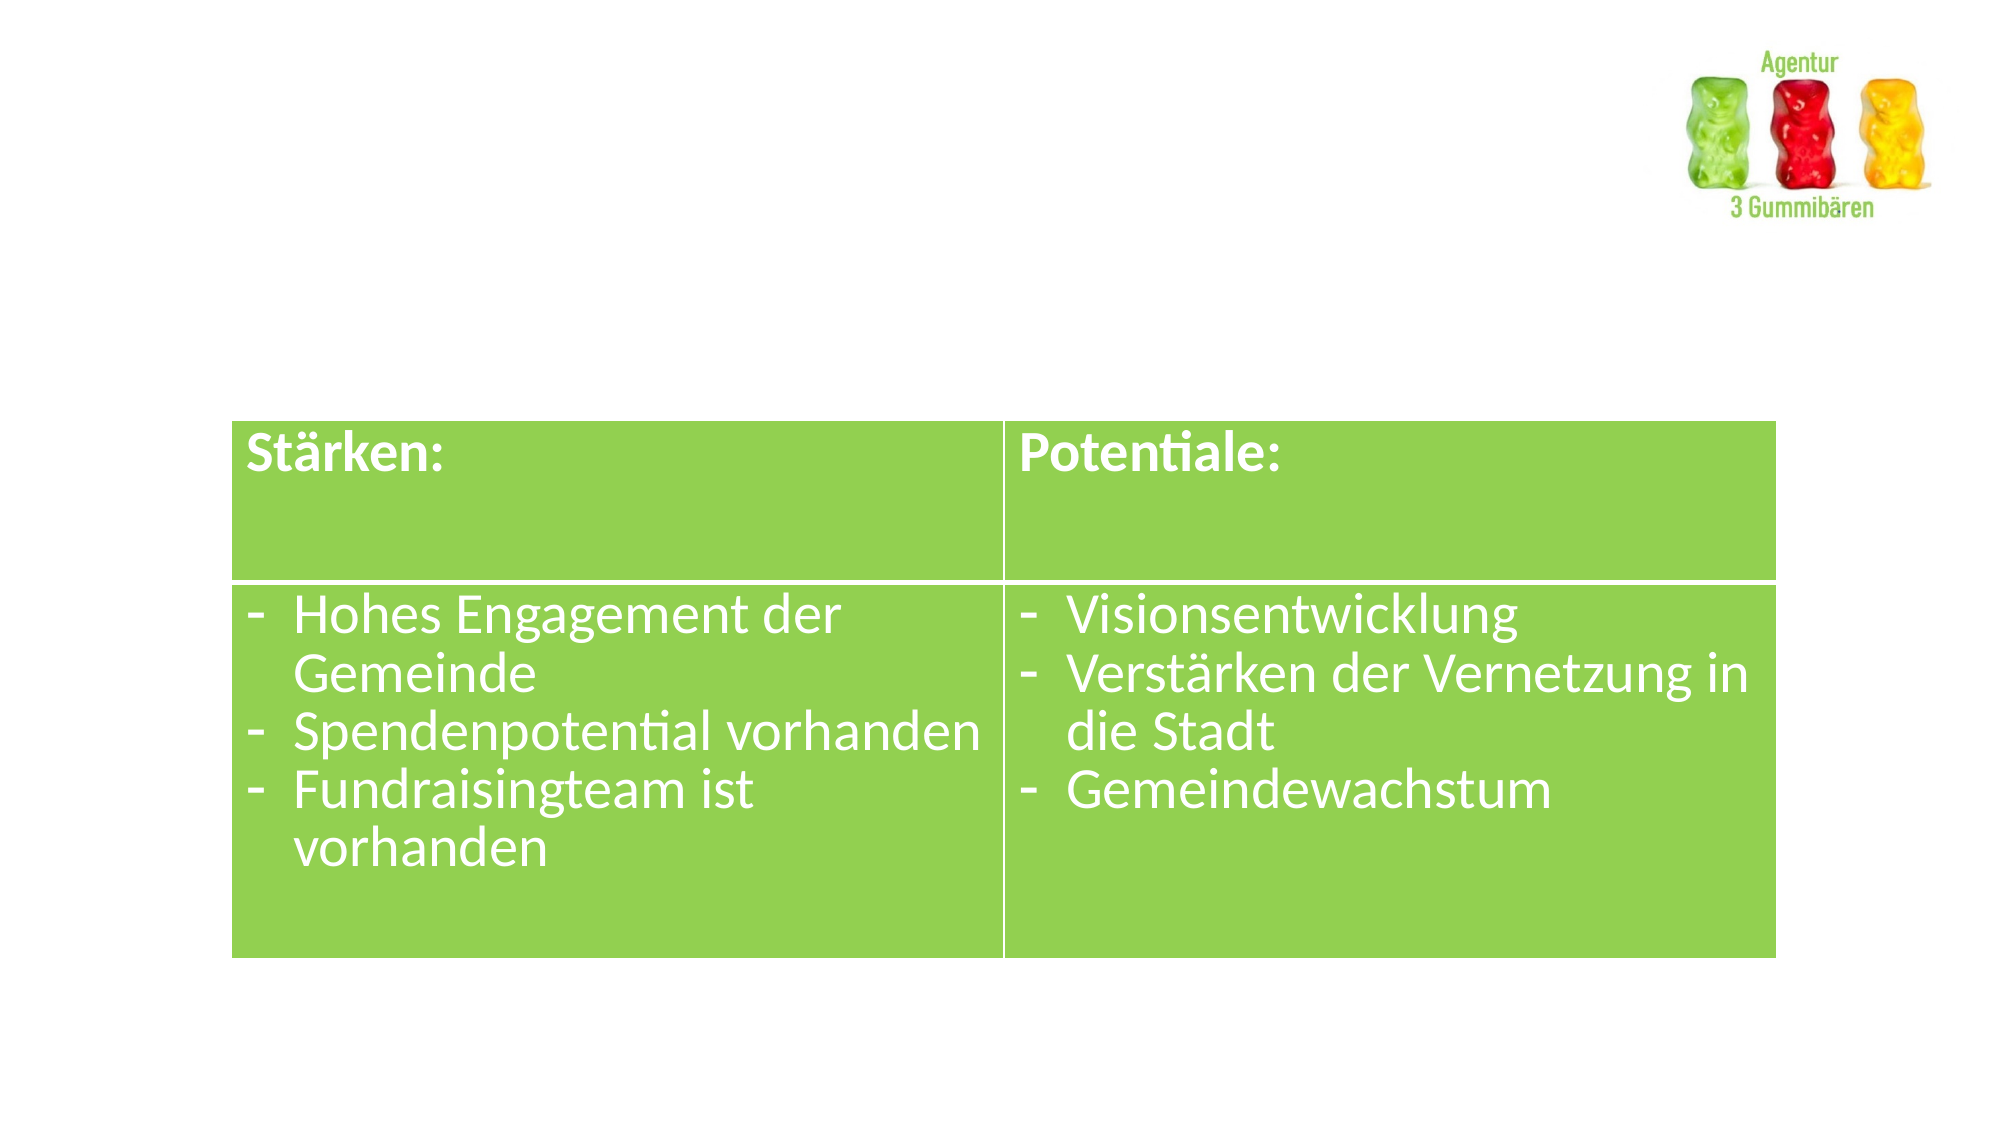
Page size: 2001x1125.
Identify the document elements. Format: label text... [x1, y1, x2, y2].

picture [1635, 29, 1969, 243]
table_cell Visionsentwicklung Verstärken der Vernetzung in die Stadt Gemeindewachstum [1005, 585, 1776, 958]
table_cell Hohes Engagement der Gemeinde Spendenpotential vorhanden Fundraisingteam ist vorhanden [232, 585, 1003, 958]
table_header Potentiale: [1005, 421, 1776, 580]
table_header Stärken: [232, 421, 1003, 580]
